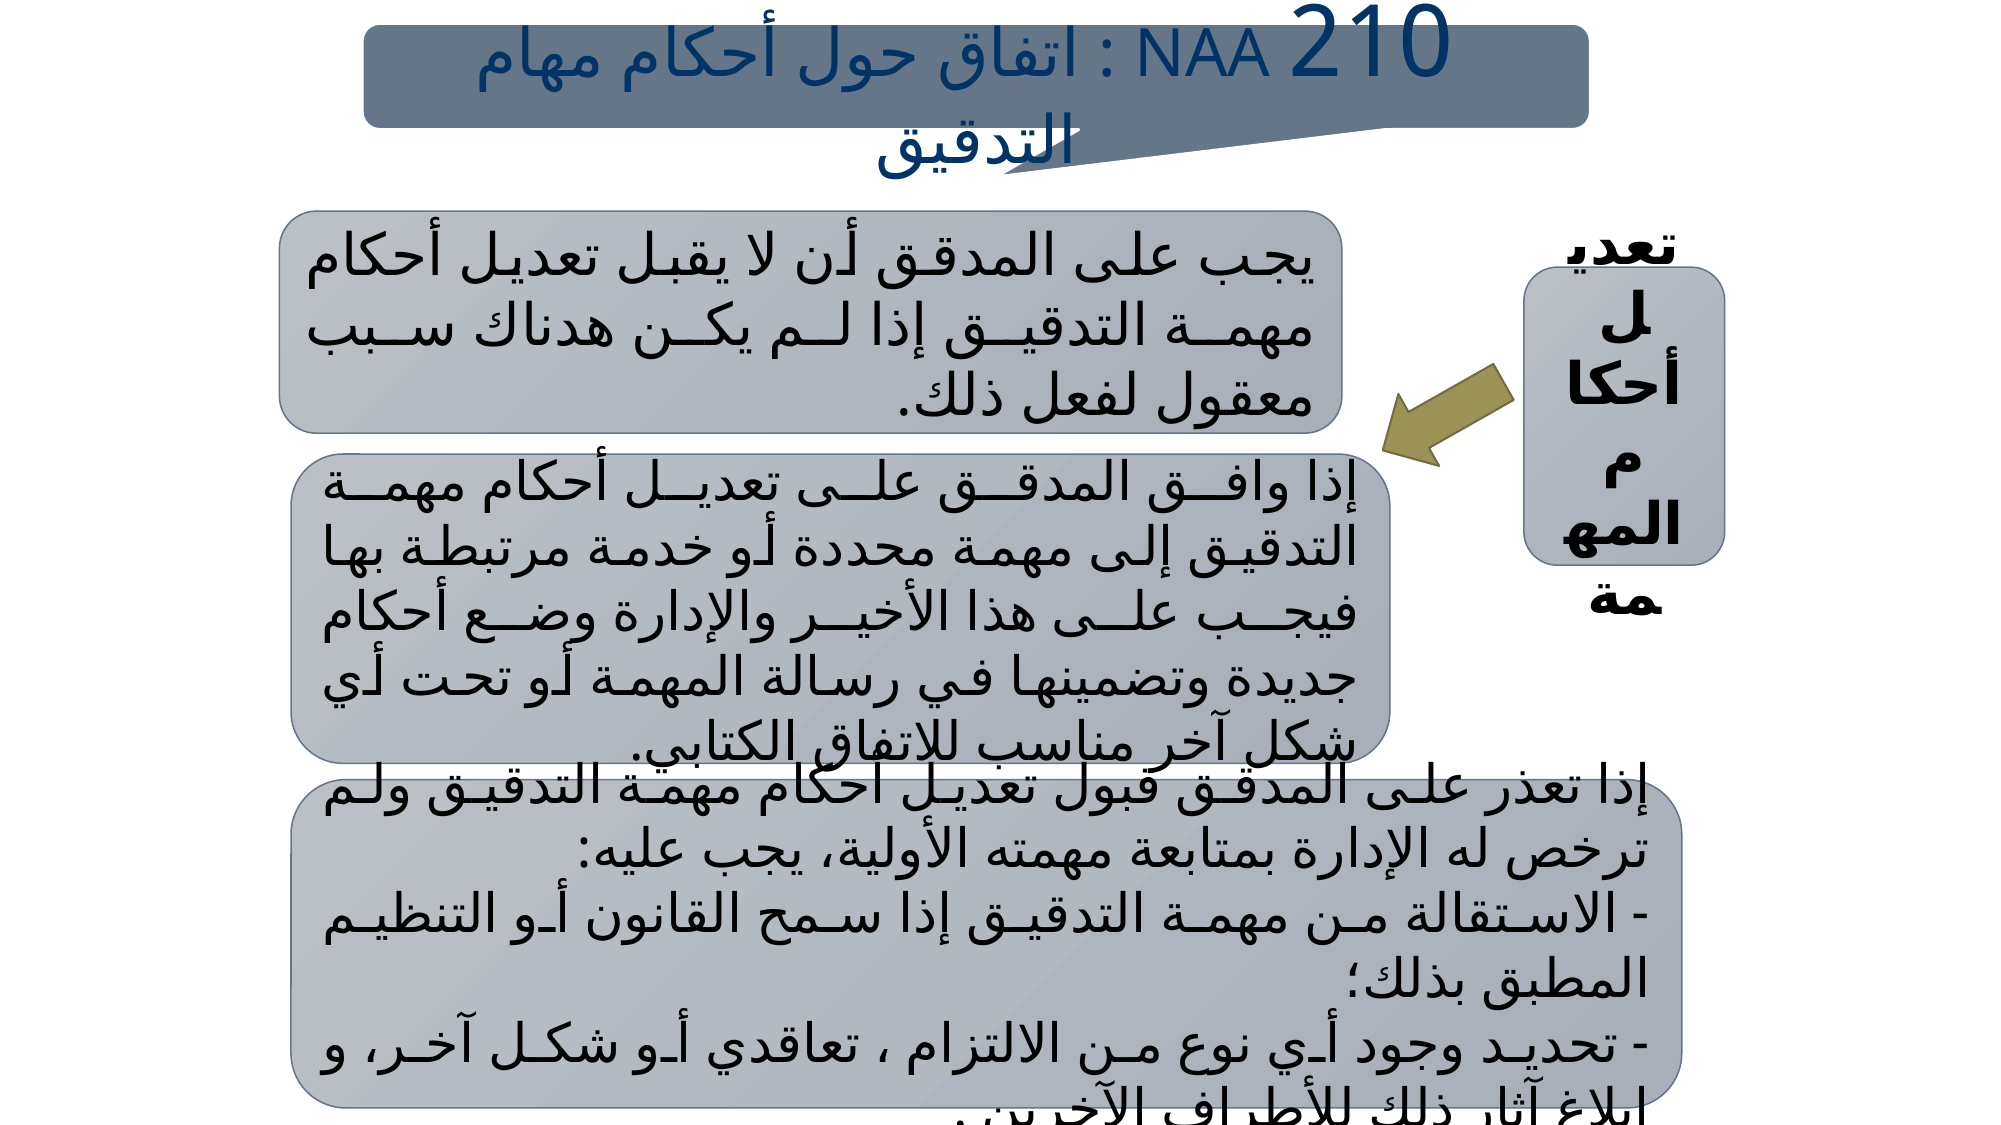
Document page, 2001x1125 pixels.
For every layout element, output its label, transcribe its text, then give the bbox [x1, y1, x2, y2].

text_box [515, 132, 1069, 175]
text_box [1149, 132, 1390, 161]
text_box 210 NAA : اتفاق حول أحكام مهام التدقيق [360, 21, 1593, 179]
text_box [1381, 363, 1515, 467]
text_box إذا وافق المدقق على تعديل أحكام مهمة التدقيق إلى مهمة محددة أو خدمة مرتبطة بها فيجب على هذا الأخير والإدارة وضع أحكام جديدة وتضمينها في رسالة المهمة أو تحت أي شكل آخر مناسب للاتفاق الكتابي. [290, 453, 1391, 765]
text_box تعديل أحكام المهمة [1523, 266, 1726, 566]
text_box إذا تعذر على المدقق قبول تعديل أحكام مهمة التدقيق ولم ترخص له الإدارة بمتابعة مهمته الأولية، يجب عليه: - الاستقالة من مهمة التدقيق إذا سمح القانون أو التنظيم المطبق بذلك؛ - تحديد وجود أي نوع من الالتزام ، تعاقدي أو شكل آخر، و إبلاغ آثار ذلك للأطراف الآخرين . [290, 778, 1683, 1109]
text_box يجب على المدقق أن لا يقبل تعديل أحكام مهمة التدقيق إذا لم يكن هدناك سبب معقول لفعل ذلك. [278, 210, 1343, 434]
